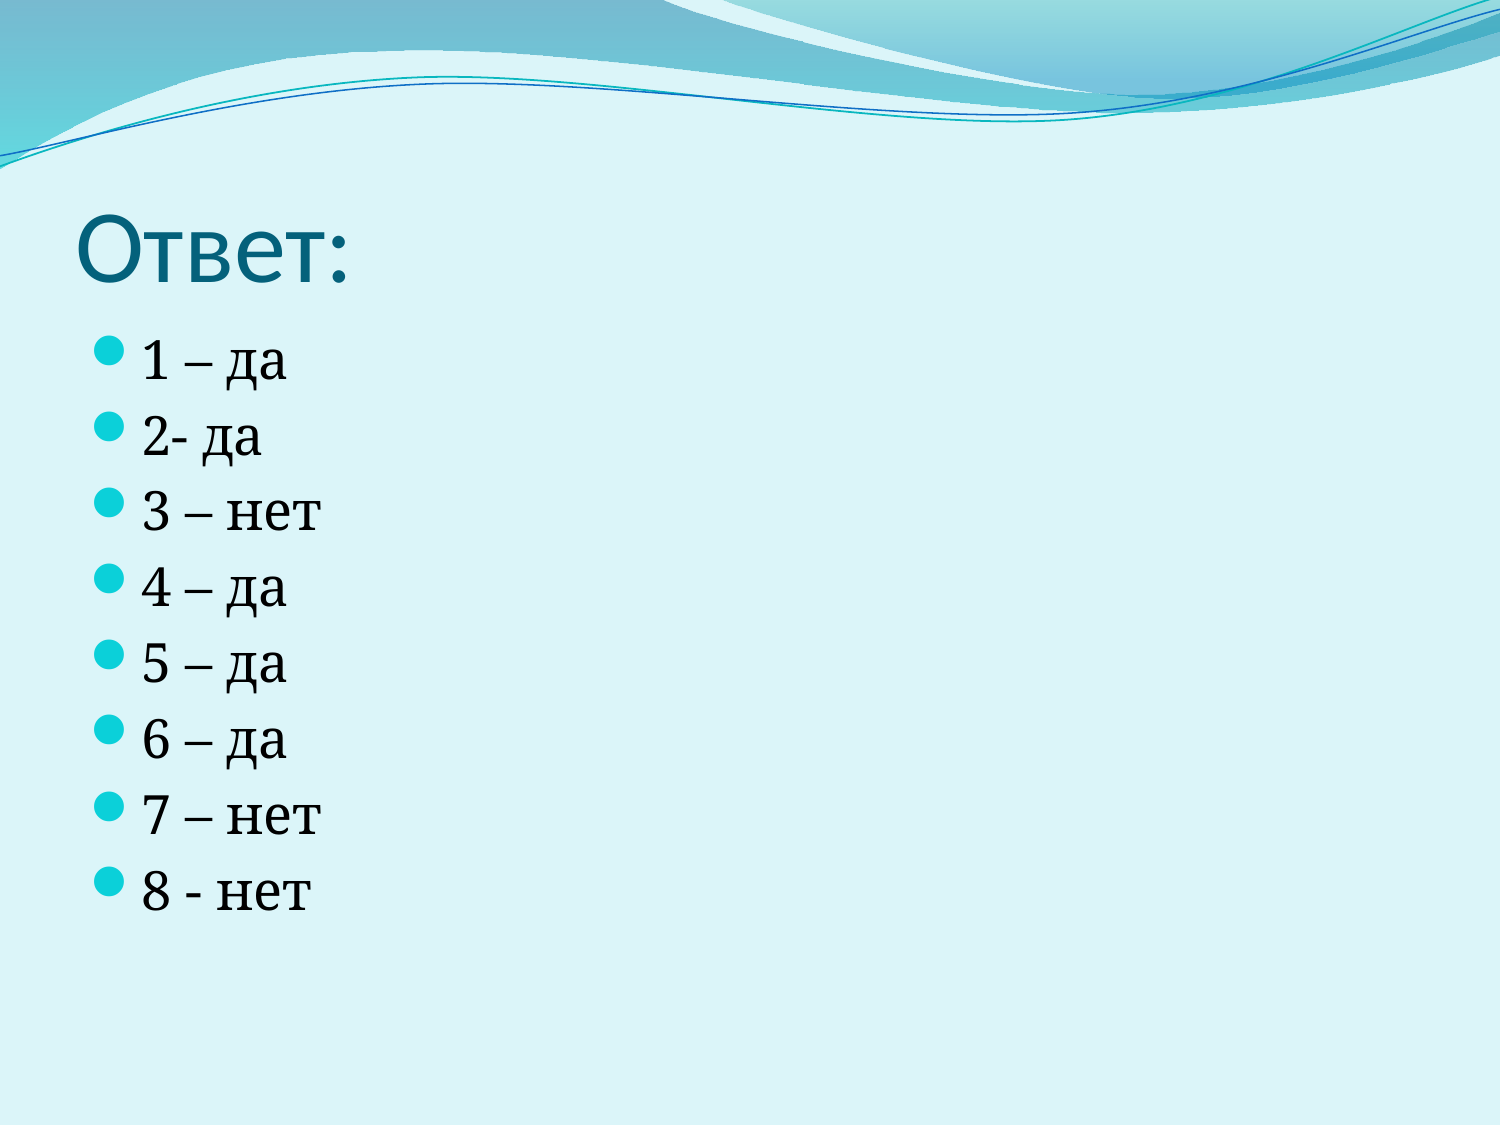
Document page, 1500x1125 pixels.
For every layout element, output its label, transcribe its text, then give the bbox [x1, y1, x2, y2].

title Ответ: [75, 115, 1425, 303]
list 1 – да 2- да 3 – нет 4 – да 5 – да 6 – да 7 – нет 8 - нет [75, 317, 1425, 1038]
